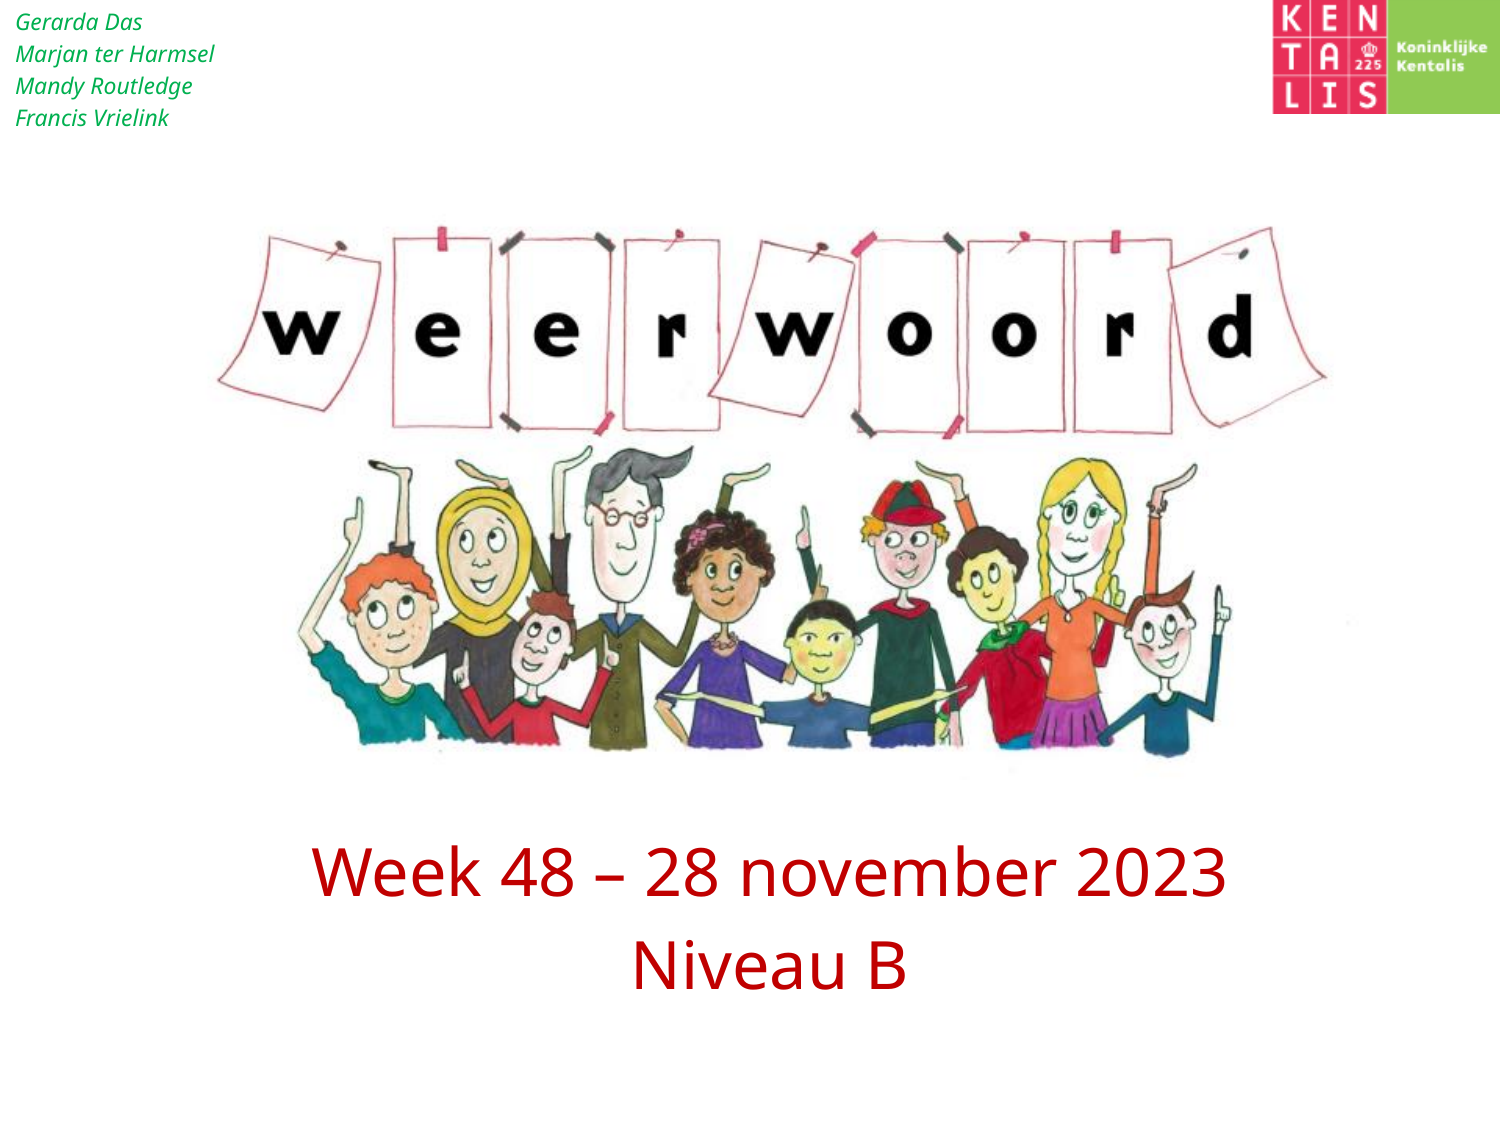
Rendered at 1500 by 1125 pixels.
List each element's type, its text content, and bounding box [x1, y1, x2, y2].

picture [1272, 0, 1500, 114]
text_box Gerarda Das Marjan ter Harmsel Mandy Routledge Francis Vrielink [0, 0, 420, 197]
subtitle Week 48 – 28 november 2023 Niveau B [194, 822, 1346, 1035]
picture [182, 176, 1359, 780]
